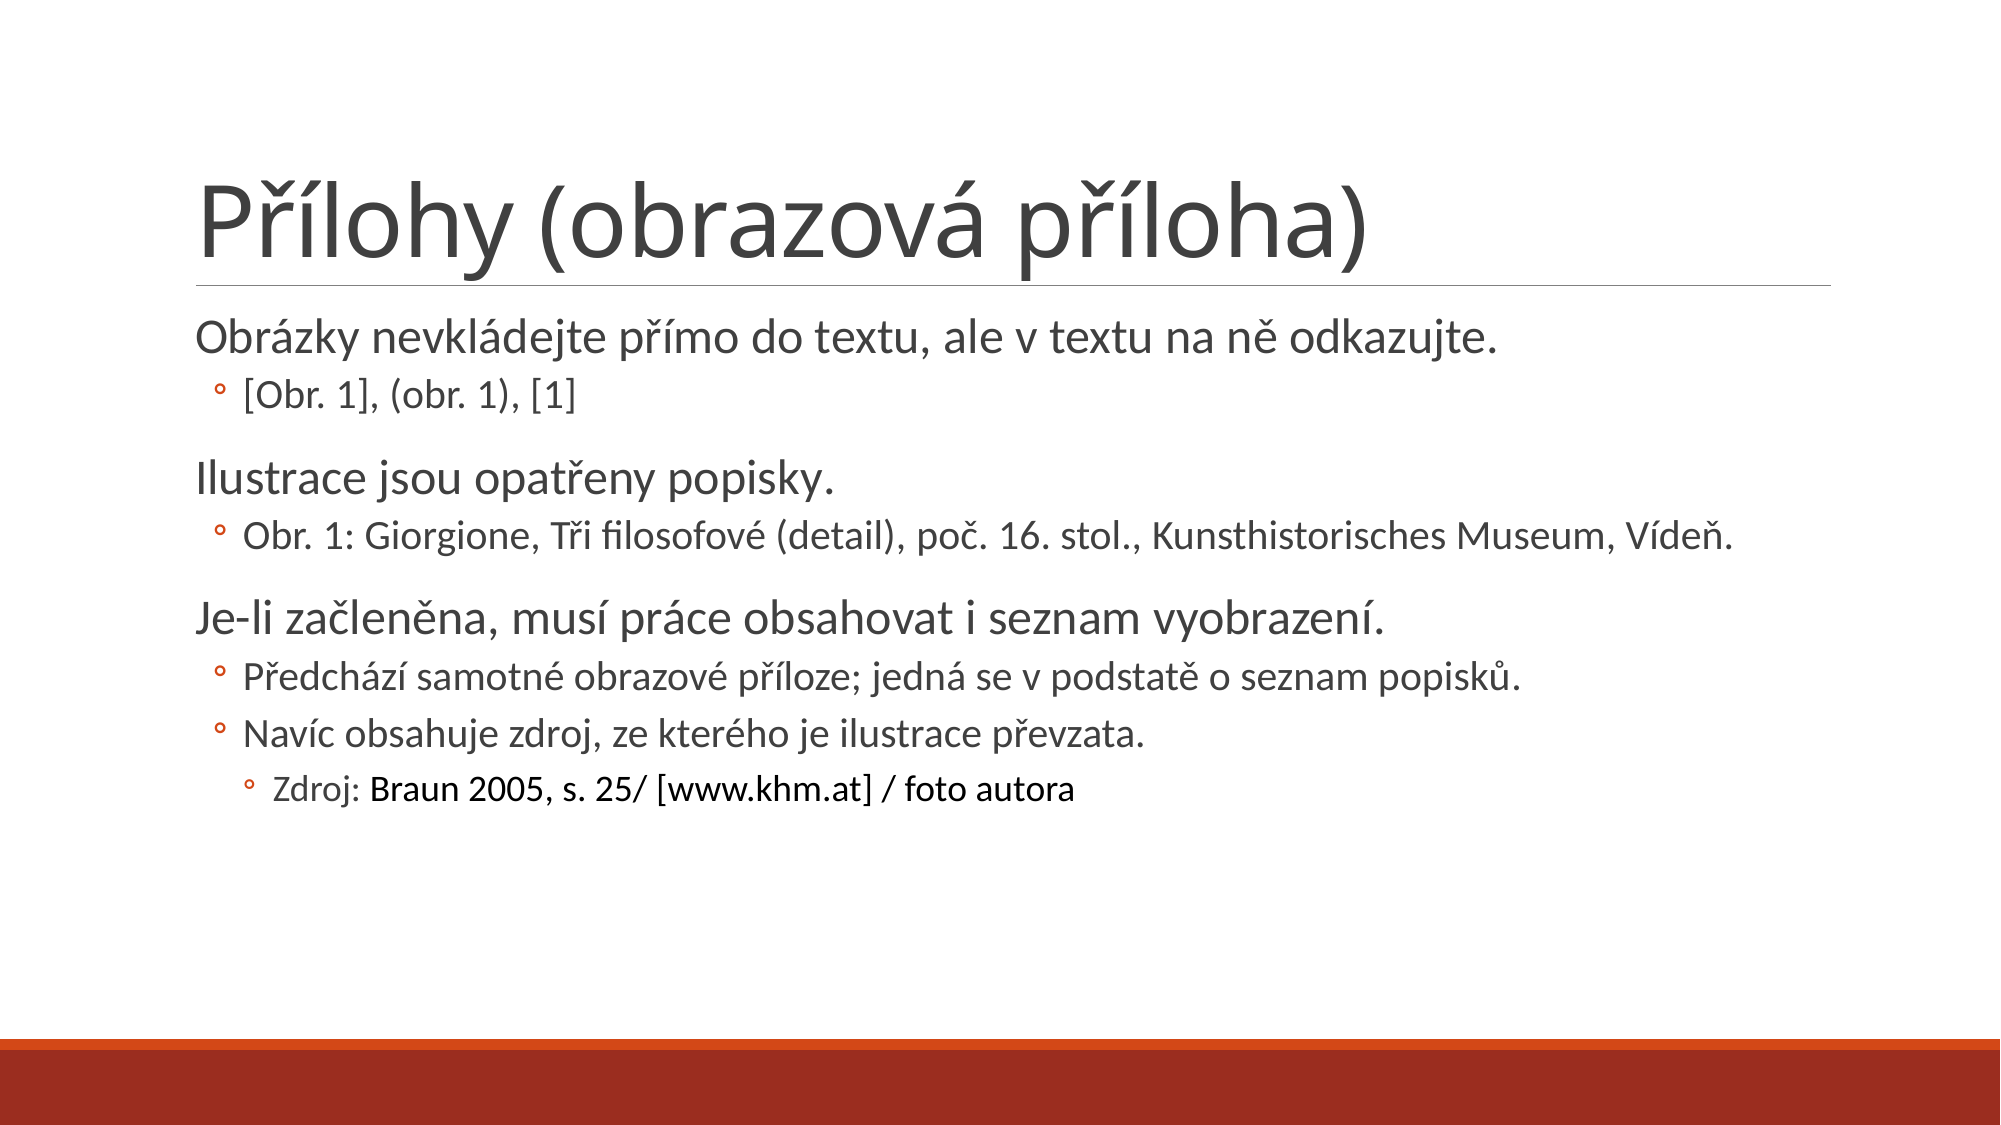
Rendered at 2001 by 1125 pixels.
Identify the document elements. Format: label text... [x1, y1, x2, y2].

list Obrázky nevkládejte přímo do textu, ale v textu na ně odkazujte. [Obr. 1], (obr. 1), [1] Ilustrace jsou opatřeny popisky. Obr. 1: Giorgione, Tři filosofové (detail), poč. 16. stol., Kunsthistorisches Museum, Vídeň. Je-li začleněna, musí práce obsahovat i seznam vyobrazení. Předchází samotné obrazové příloze; jedná se v podstatě o seznam popisků. Navíc obsahuje zdroj, ze kterého je ilustrace převzata. Zdroj: Braun 2005, s. 25/ [www.khm.at] / foto autora [180, 302, 1830, 963]
title Přílohy (obrazová příloha) [180, 47, 1830, 285]
